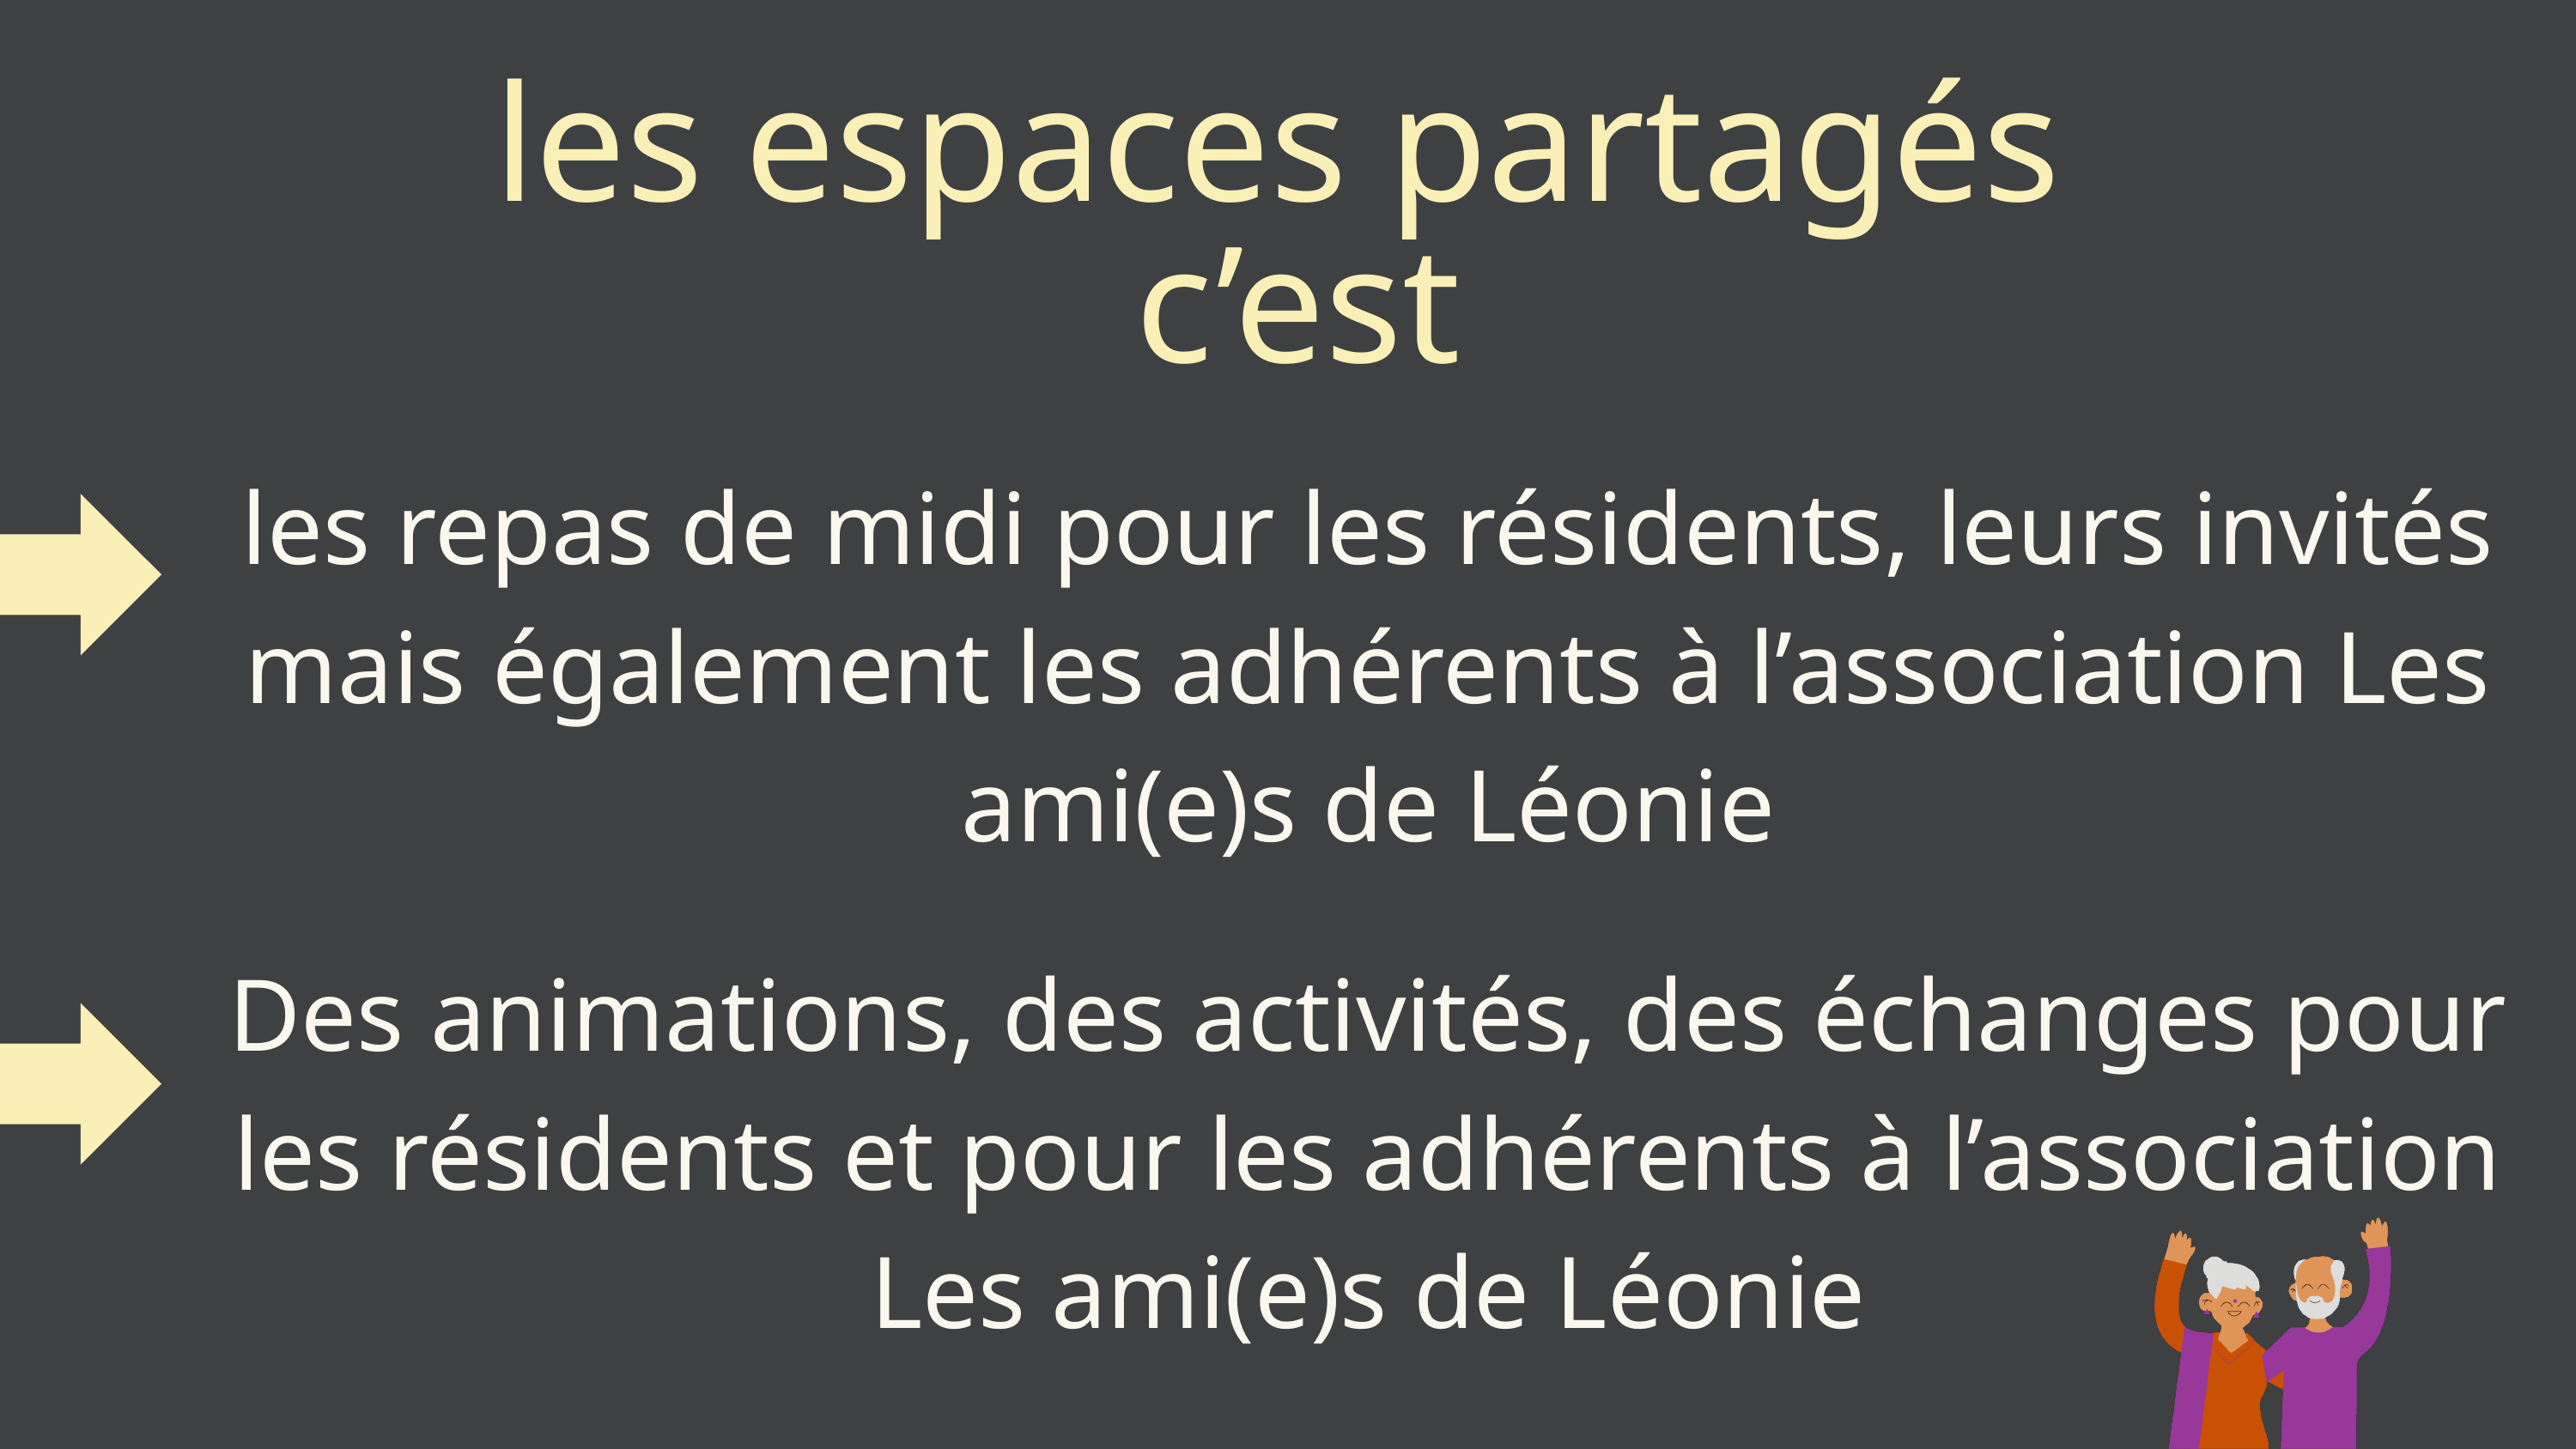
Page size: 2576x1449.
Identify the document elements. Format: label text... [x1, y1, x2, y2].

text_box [0, 1003, 162, 1165]
text_box les repas de midi pour les résidents, leurs invités mais également les adhérents à l’association Les ami(e)s de Léonie Des animations, des activités, des échanges pour les résidents et pour les adhérents à l’association Les ami(e)s de Léonie [161, 425, 2576, 1390]
text_box [2154, 1390, 2397, 1449]
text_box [0, 493, 162, 656]
text_box les espaces partagés c’est [256, 72, 2299, 395]
